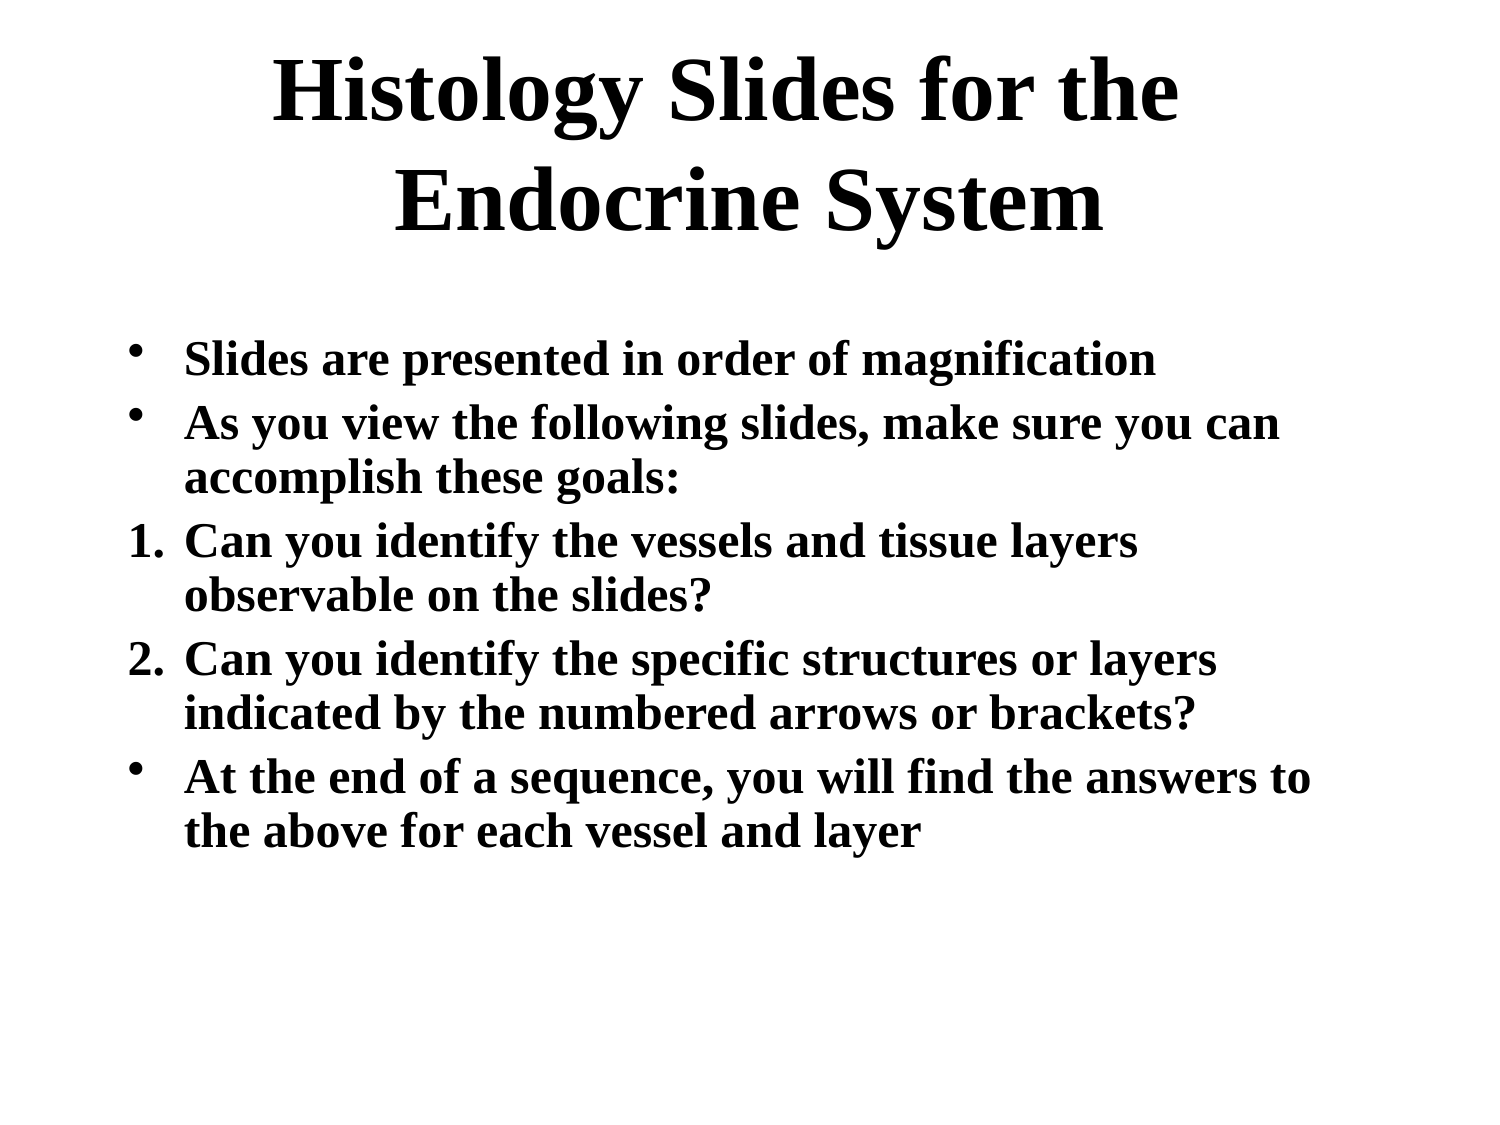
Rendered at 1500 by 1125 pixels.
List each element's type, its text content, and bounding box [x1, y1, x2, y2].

title Histology Slides for the Endocrine System [112, 99, 1388, 288]
list Slides are presented in order of magnification As you view the following slides, make sure you can accomplish these goals: Can you identify the vessels and tissue layers observable on the slides? Can you identify the specific structures or layers indicated by the numbered arrows or brackets? At the end of a sequence, you will find the answers to the above for each vessel and layer [112, 324, 1388, 1001]
